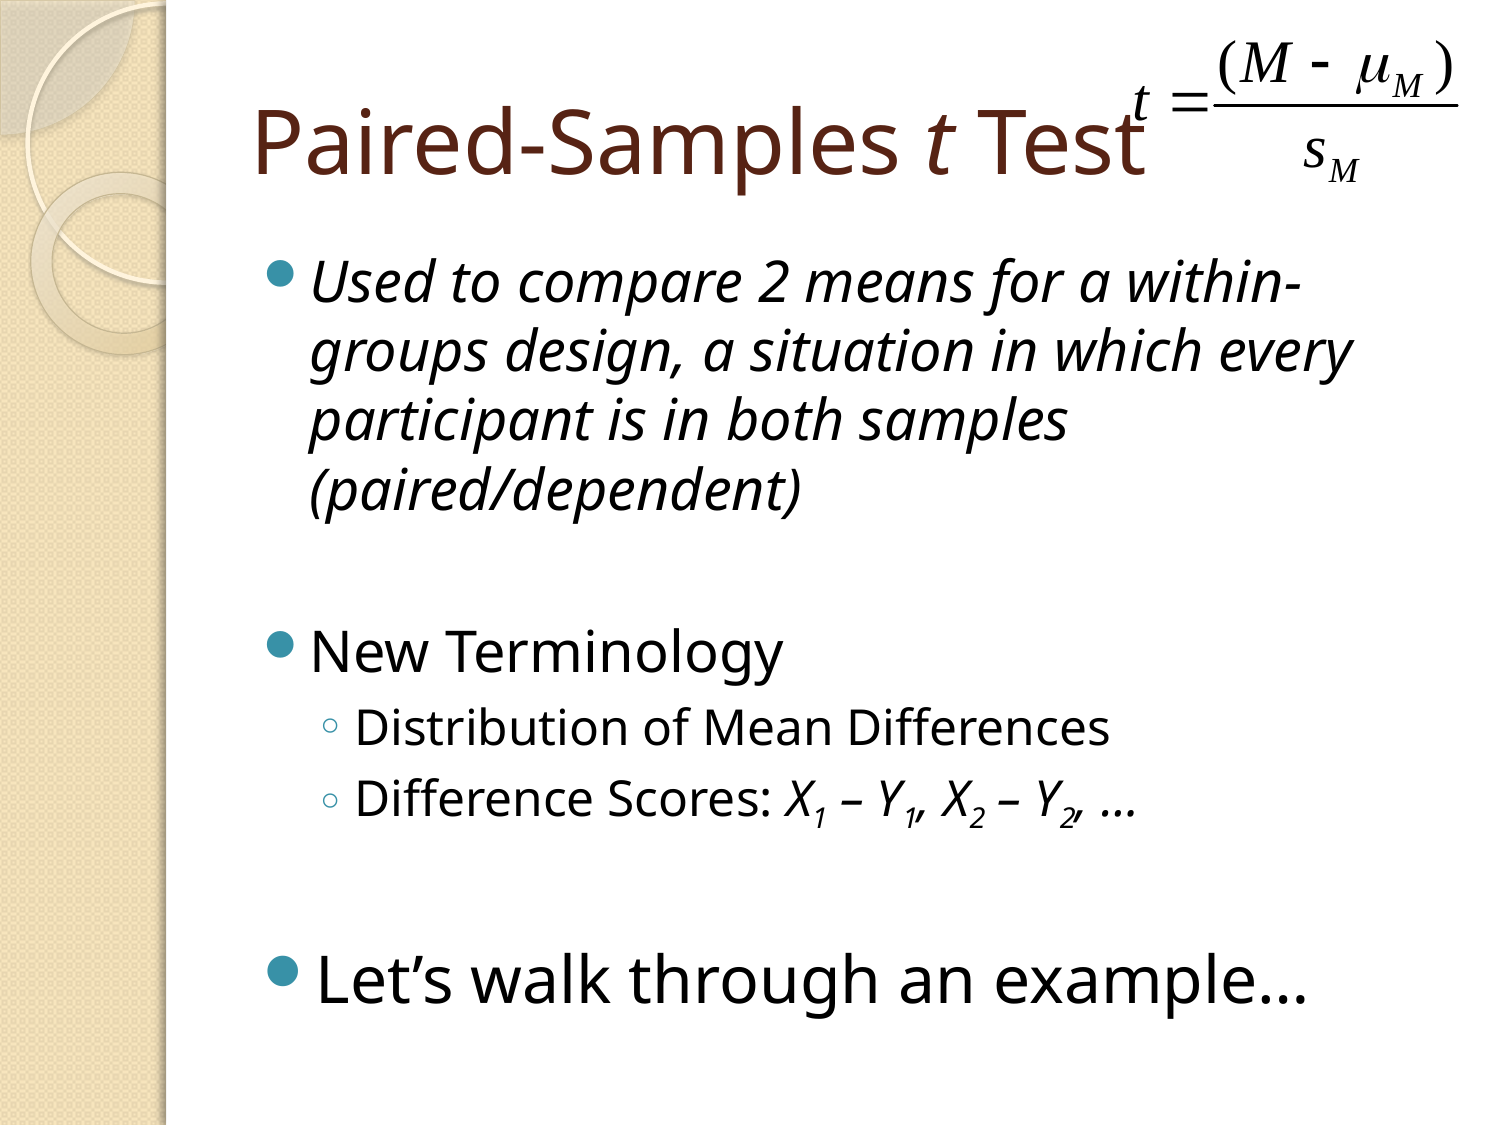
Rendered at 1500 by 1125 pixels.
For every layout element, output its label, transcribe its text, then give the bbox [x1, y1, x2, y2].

list Used to compare 2 means for a within-groups design, a situation in which every participant is in both samples (paired/dependent) New Terminology Distribution of Mean Differences Difference Scores: X1 – Y1, X2 – Y2, … Let’s walk through an example… [235, 237, 1466, 1025]
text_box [1124, 24, 1468, 197]
title Paired-Samples t Test [235, 45, 1466, 233]
